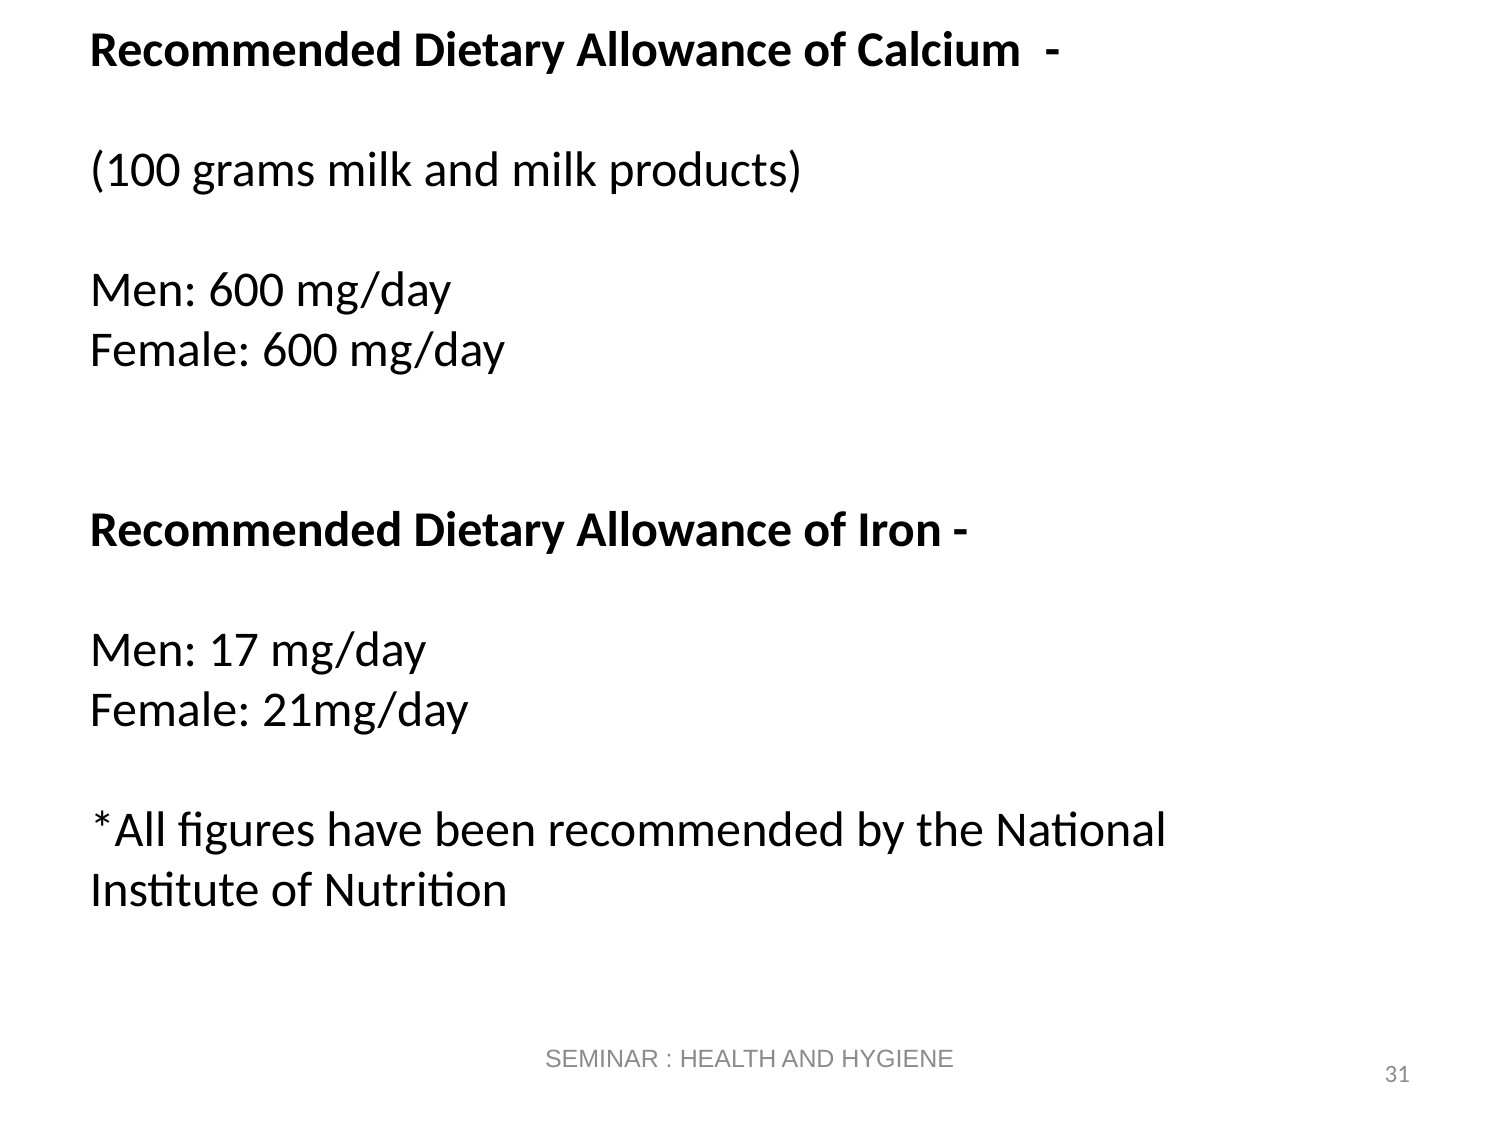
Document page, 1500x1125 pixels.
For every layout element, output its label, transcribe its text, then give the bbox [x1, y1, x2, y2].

text_box Recommended Dietary Allowance of Calcium - (100 grams milk and milk products) Men: 600 mg/day Female: 600 mg/day Recommended Dietary Allowance of Iron - Men: 17 mg/day Female: 21mg/day *All figures have been recommended by the National Institute of Nutrition [74, 9, 1363, 925]
slide_number 31 [1074, 1042, 1425, 1103]
footer SEMINAR : HEALTH AND HYGIENE [512, 1042, 988, 1103]
